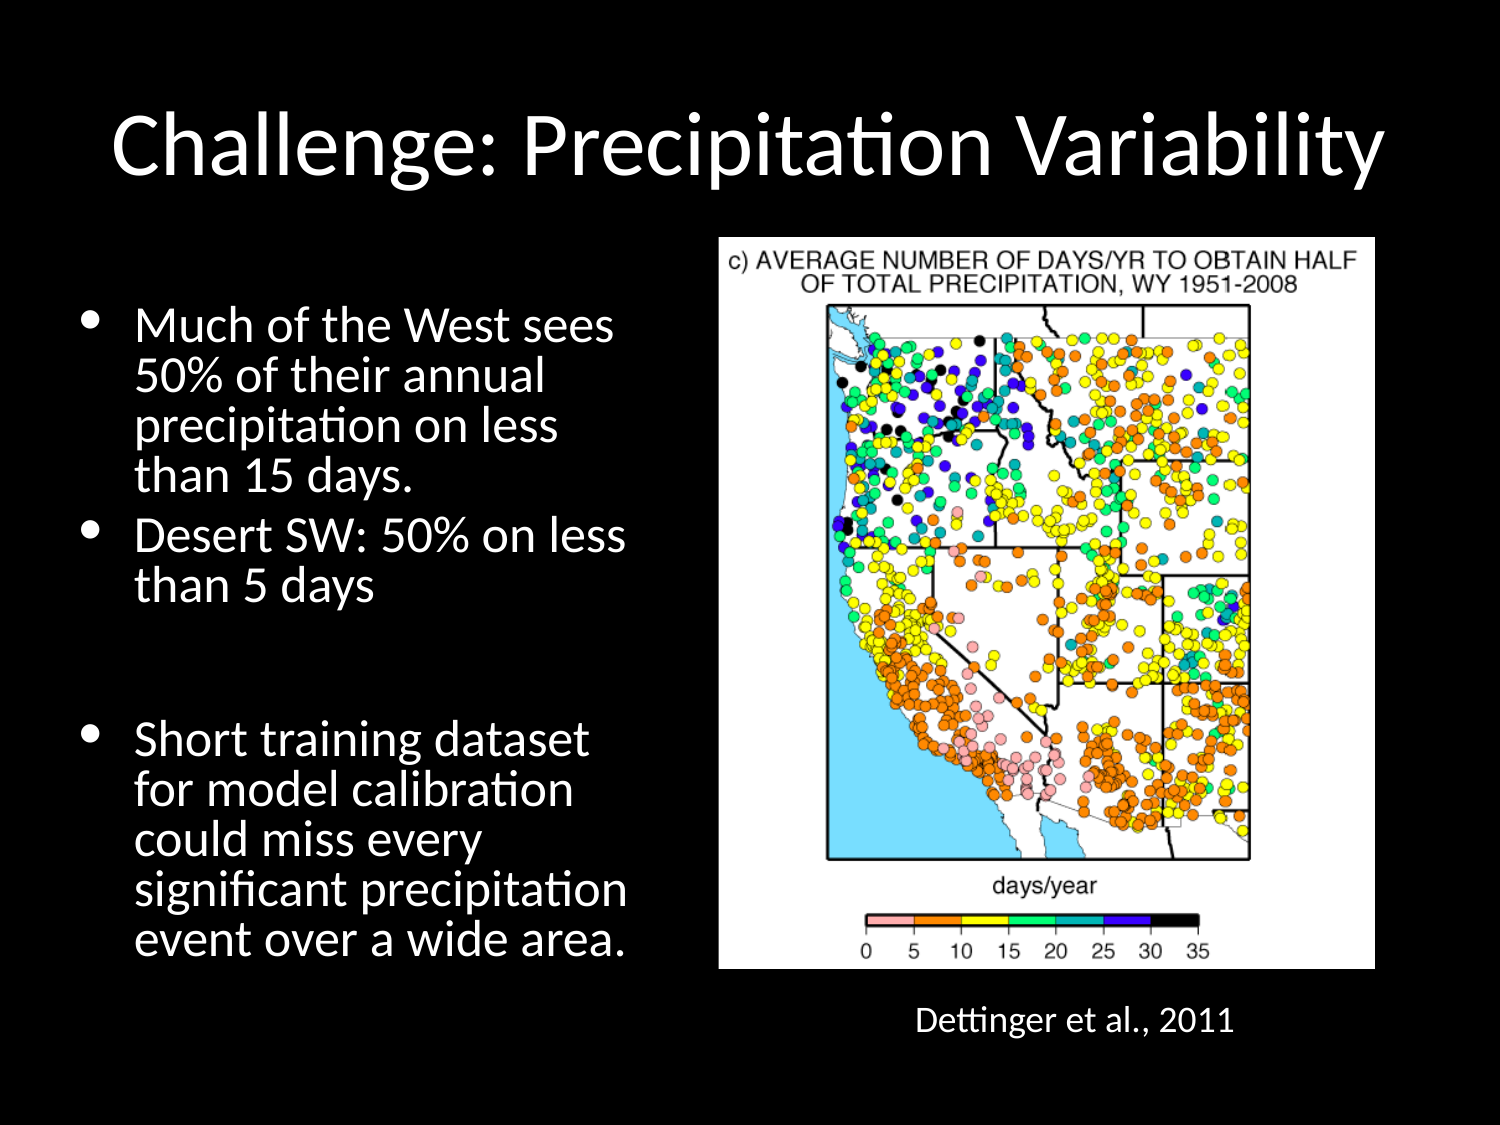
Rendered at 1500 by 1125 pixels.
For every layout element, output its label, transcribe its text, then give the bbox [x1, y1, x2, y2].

title Challenge: Precipitation Variability [75, 45, 1425, 233]
text_box [718, 237, 1375, 969]
list Much of the West sees 50% of their annual precipitation on less than 15 days. Desert SW: 50% on less than 5 days Short training dataset for model calibration could miss every significant precipitation event over a wide area. [62, 295, 675, 1038]
text_box Dettinger et al., 2011 [899, 987, 1256, 1048]
